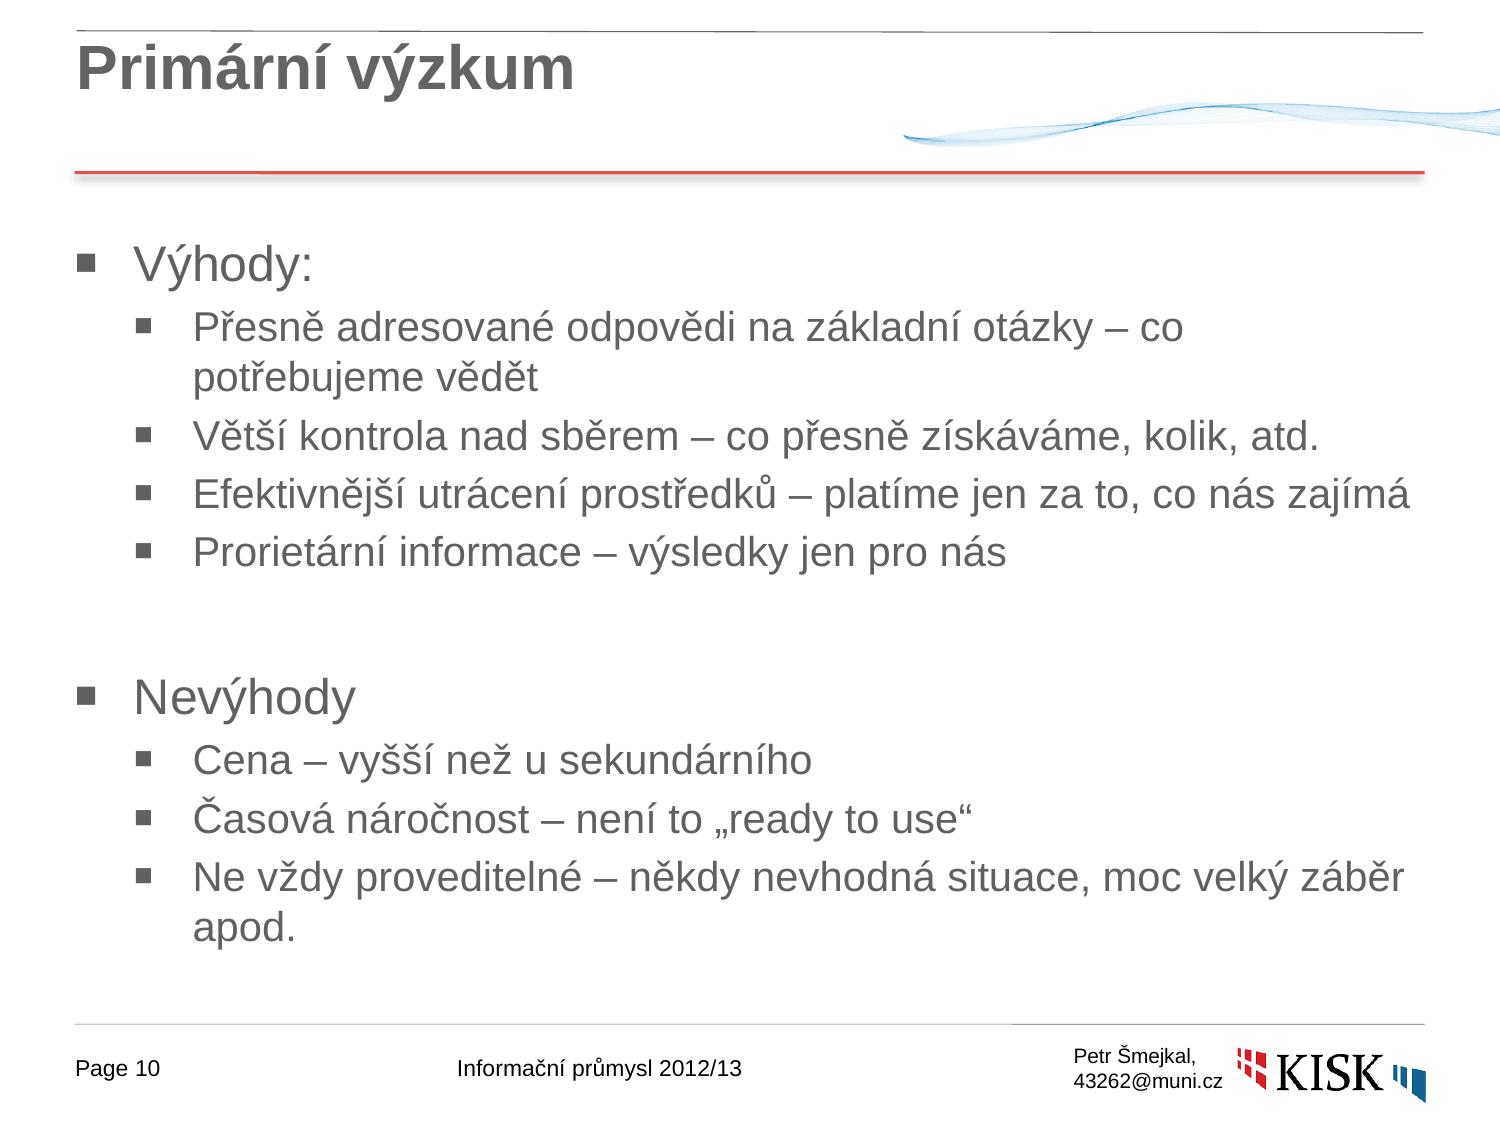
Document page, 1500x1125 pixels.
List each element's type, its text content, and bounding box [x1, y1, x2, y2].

picture [1237, 1046, 1426, 1103]
list Výhody: Přesně adresované odpovědi na základní otázky – co potřebujeme vědět Větší kontrola nad sběrem – co přesně získáváme, kolik, atd. Efektivnější utrácení prostředků – platíme jen za to, co nás zajímá Prorietární informace – výsledky jen pro nás Nevýhody Cena – vyšší než u sekundárního Časová náročnost – není to „ready to use“ Ne vždy proveditelné – někdy nevhodná situace, moc velký záběr apod. [74, 231, 1426, 974]
title Primární výzkum [76, 32, 1318, 175]
picture [1318, 101, 1500, 149]
